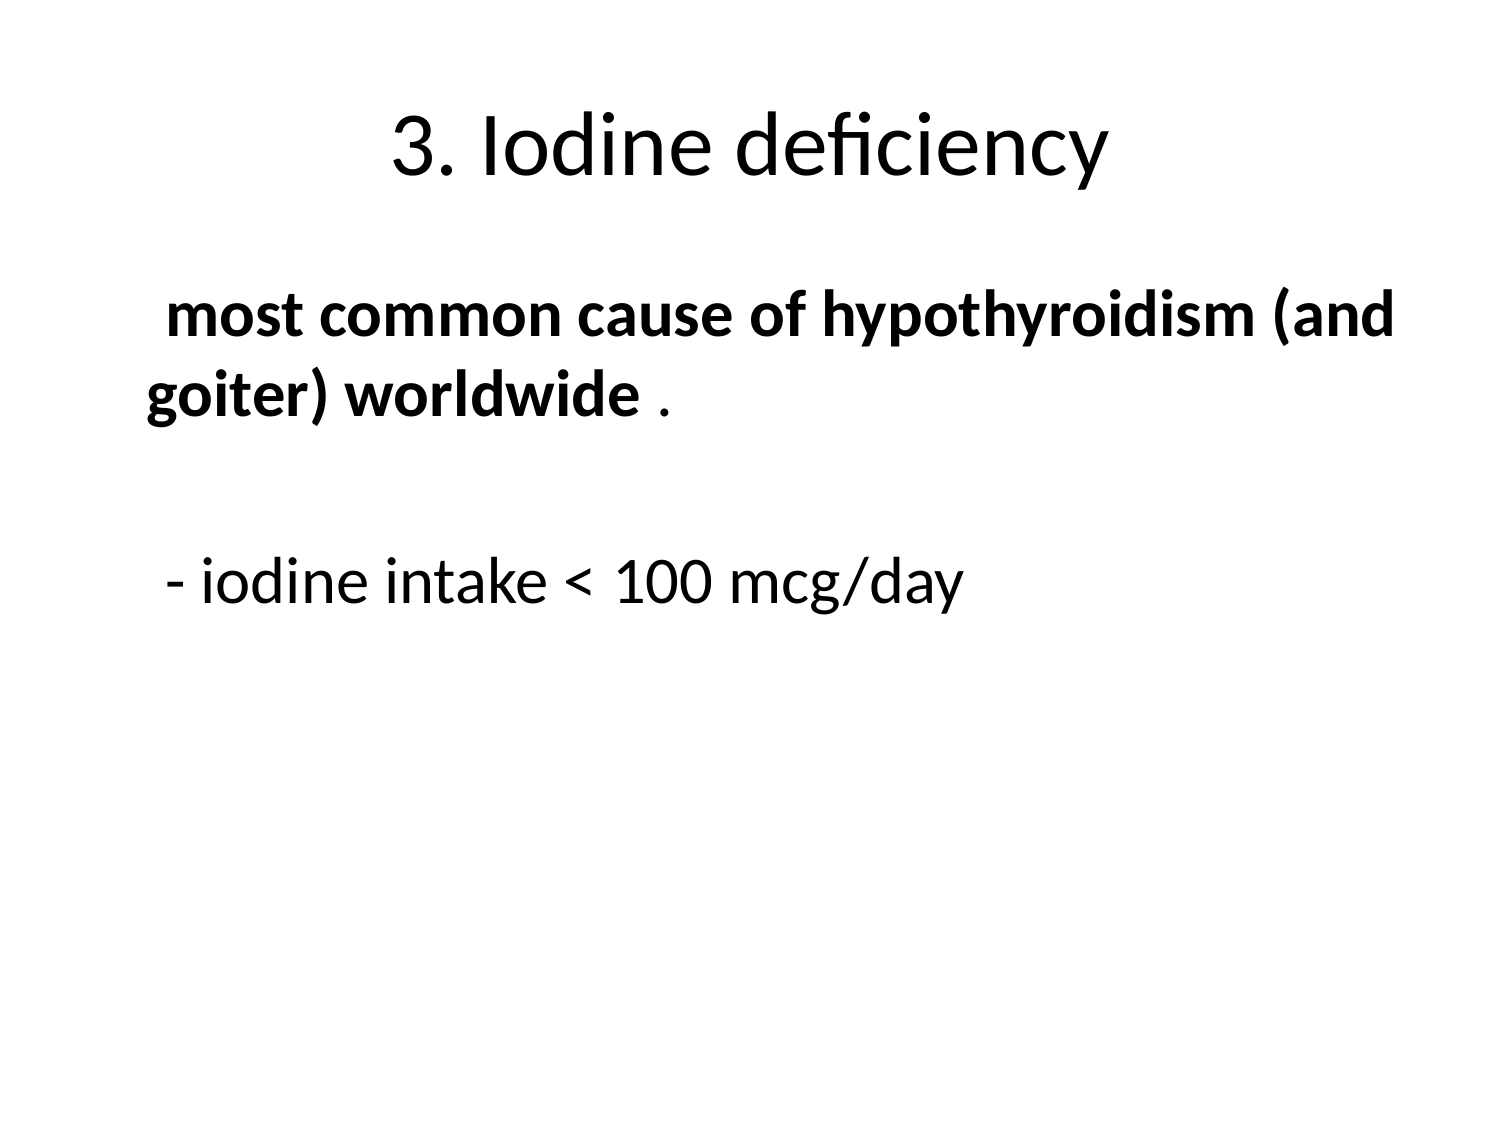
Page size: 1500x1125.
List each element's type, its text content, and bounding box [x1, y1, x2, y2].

list most common cause of hypothyroidism (and goiter) worldwide . - iodine intake < 100 mcg/day [75, 262, 1425, 1125]
title 3. Iodine deficiency [75, 45, 1425, 233]
